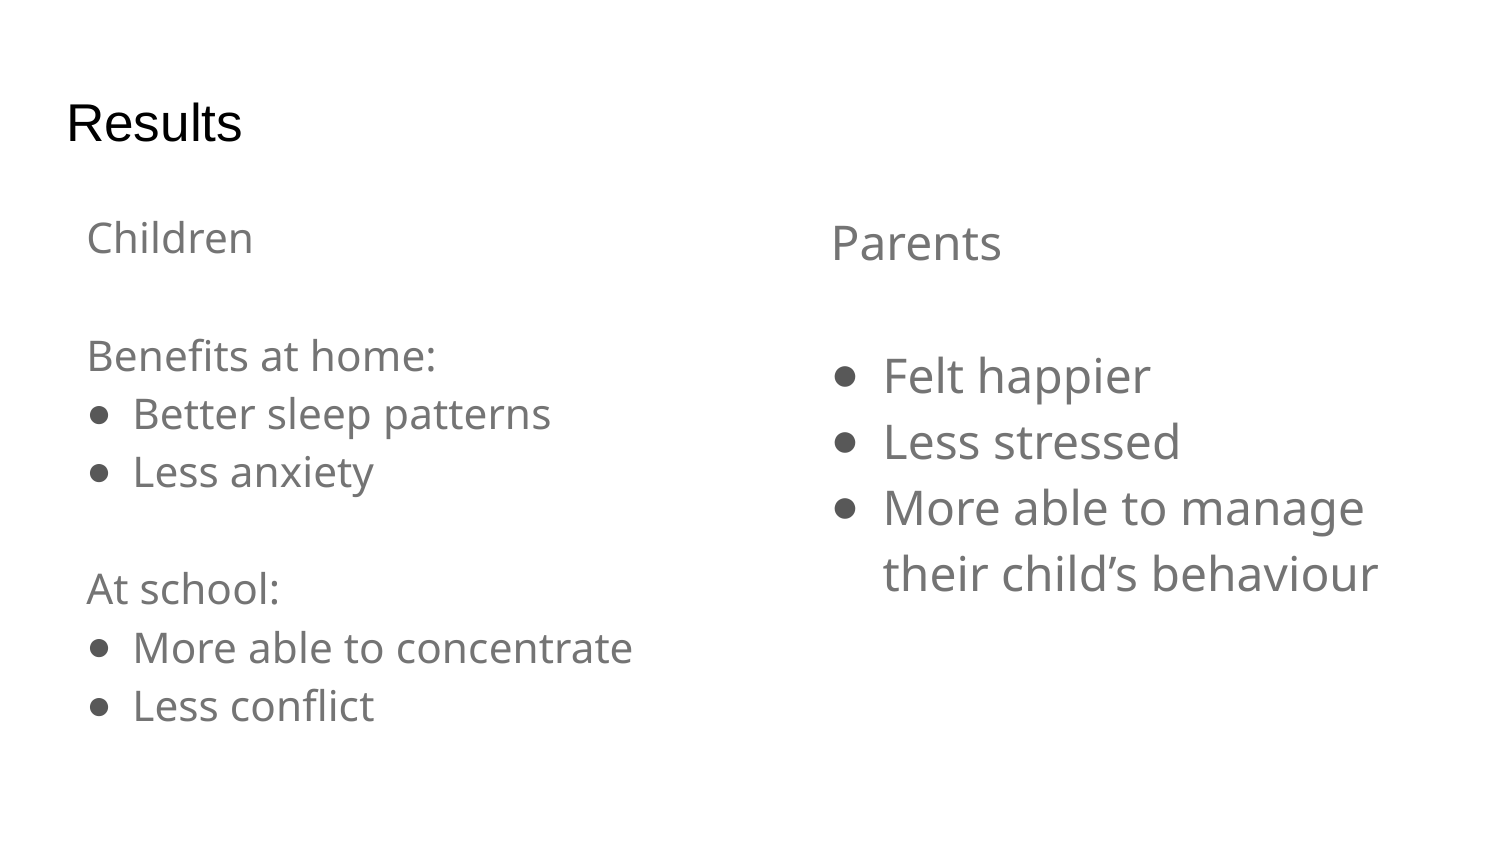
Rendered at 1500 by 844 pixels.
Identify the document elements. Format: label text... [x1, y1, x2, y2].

title Results [51, 72, 1449, 167]
list Parents Felt happier Less stressed More able to manage their child’s behaviour [792, 189, 1449, 750]
list Children Benefits at home: Better sleep patterns Less anxiety At school: More able to concentrate Less conflict [51, 189, 708, 750]
